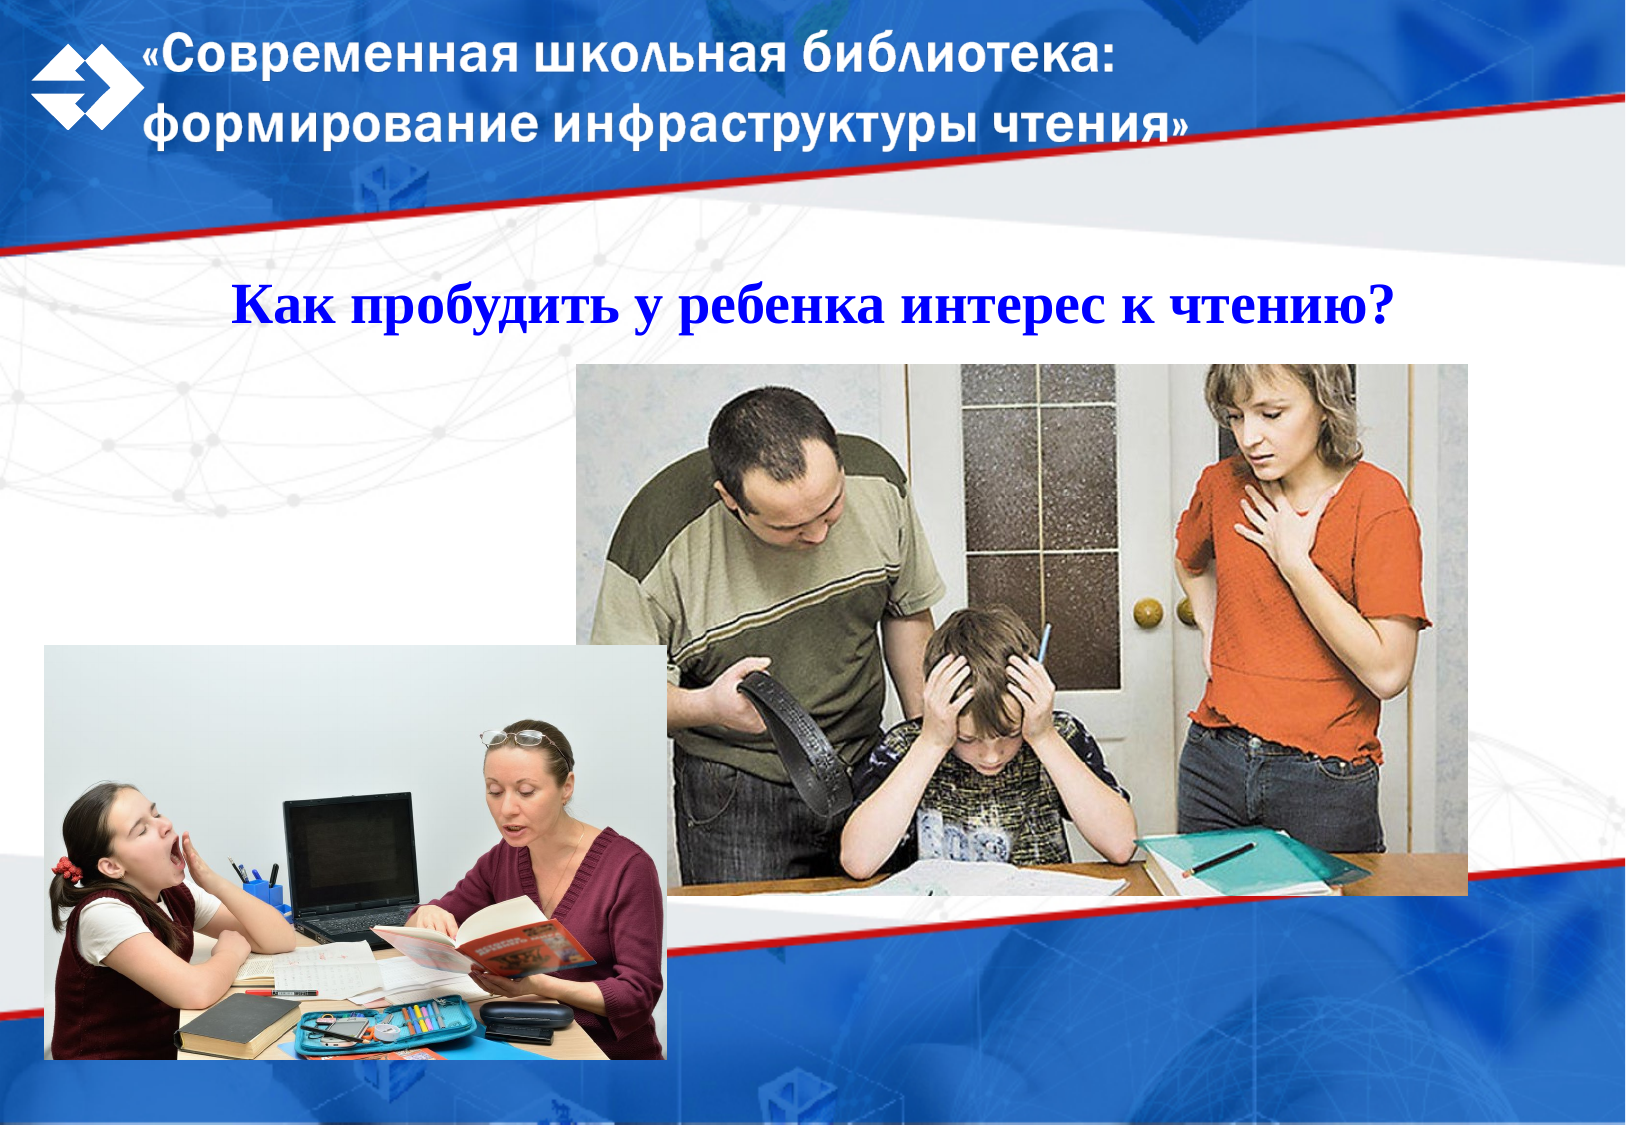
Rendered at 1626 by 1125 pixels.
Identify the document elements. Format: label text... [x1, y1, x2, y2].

picture [0, 0, 1626, 1125]
text_box Как пробудить у ребенка интерес к чтению? [1326, 258, 1427, 343]
